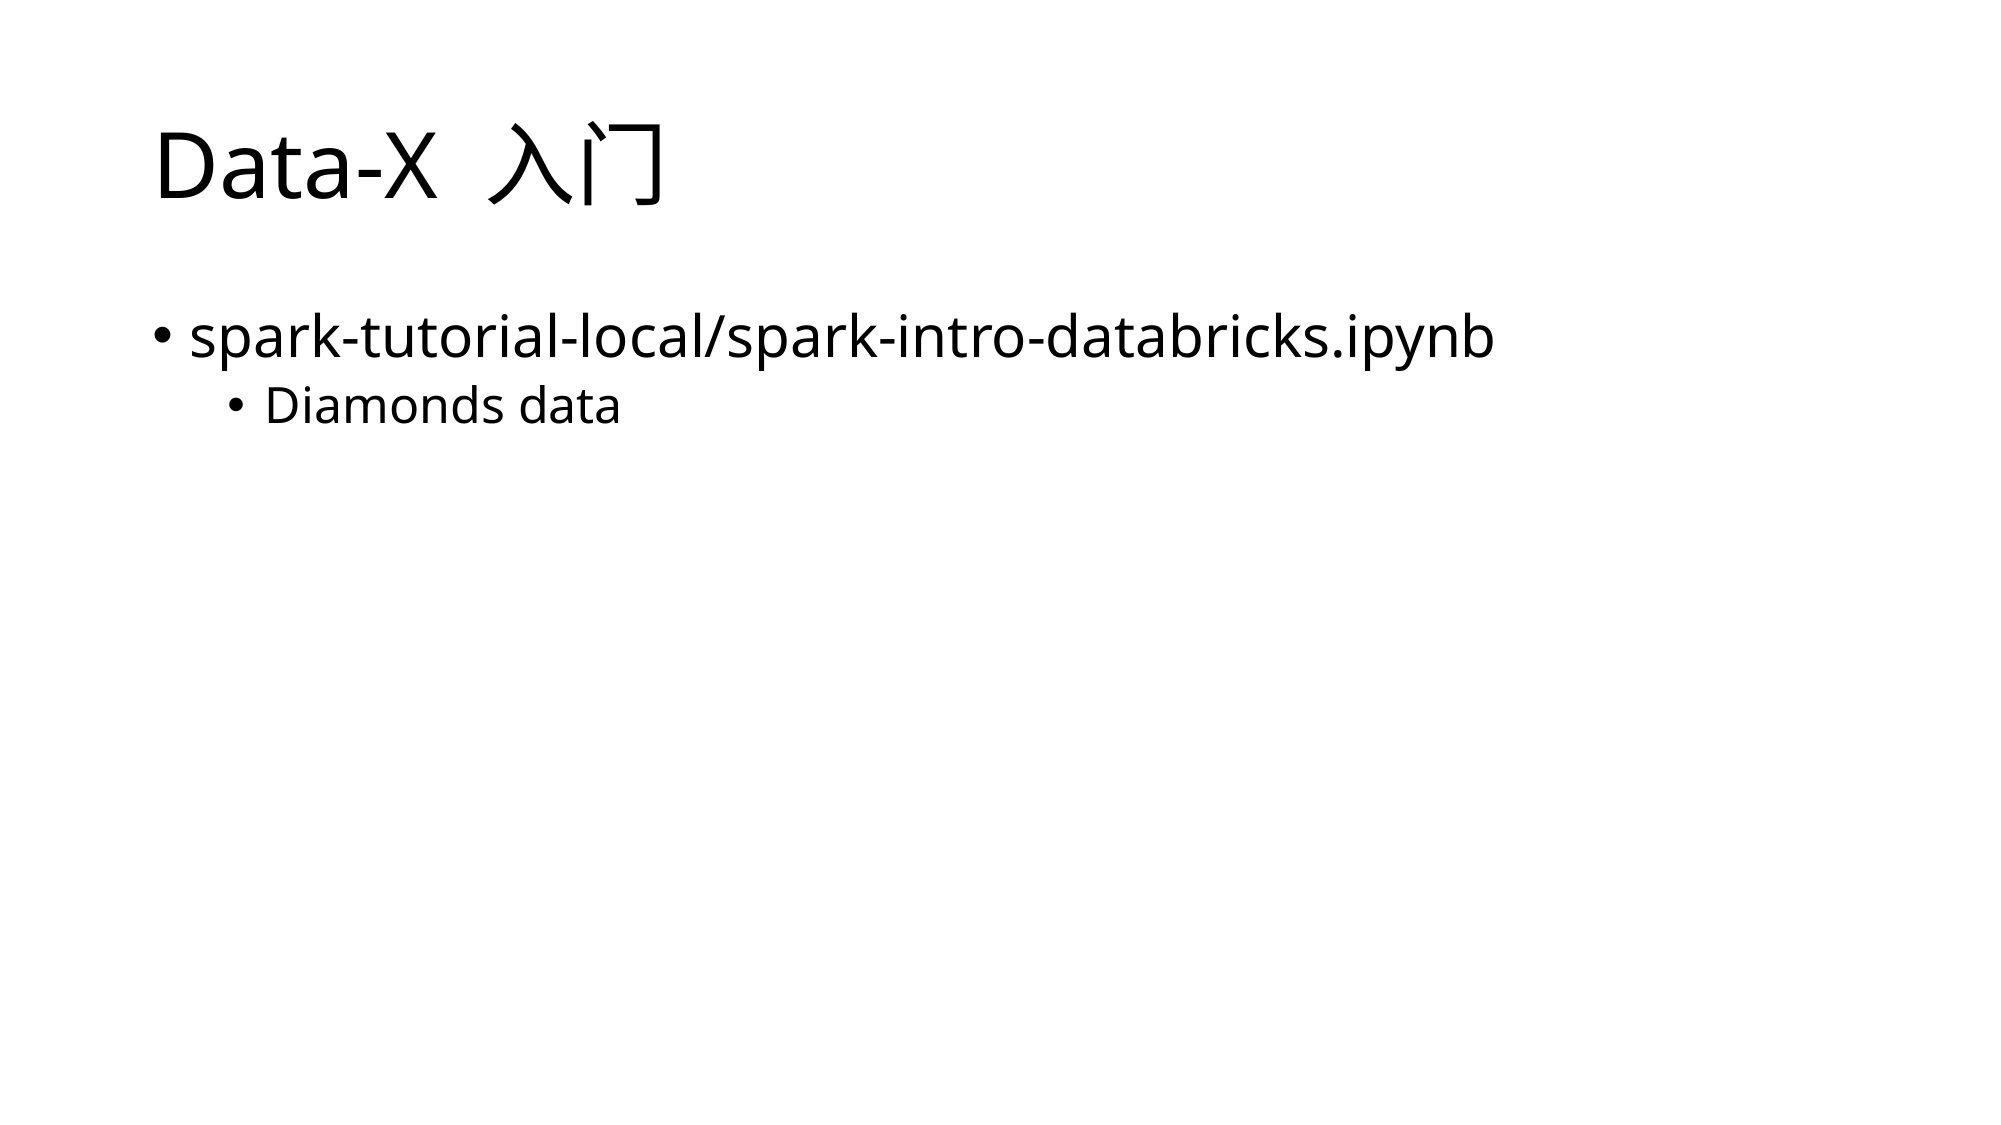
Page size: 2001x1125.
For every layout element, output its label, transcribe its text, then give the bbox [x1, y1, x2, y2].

title Data-X 入门 [137, 59, 1863, 278]
list spark-tutorial-local/spark-intro-databricks.ipynb Diamonds data [137, 299, 1863, 1014]
